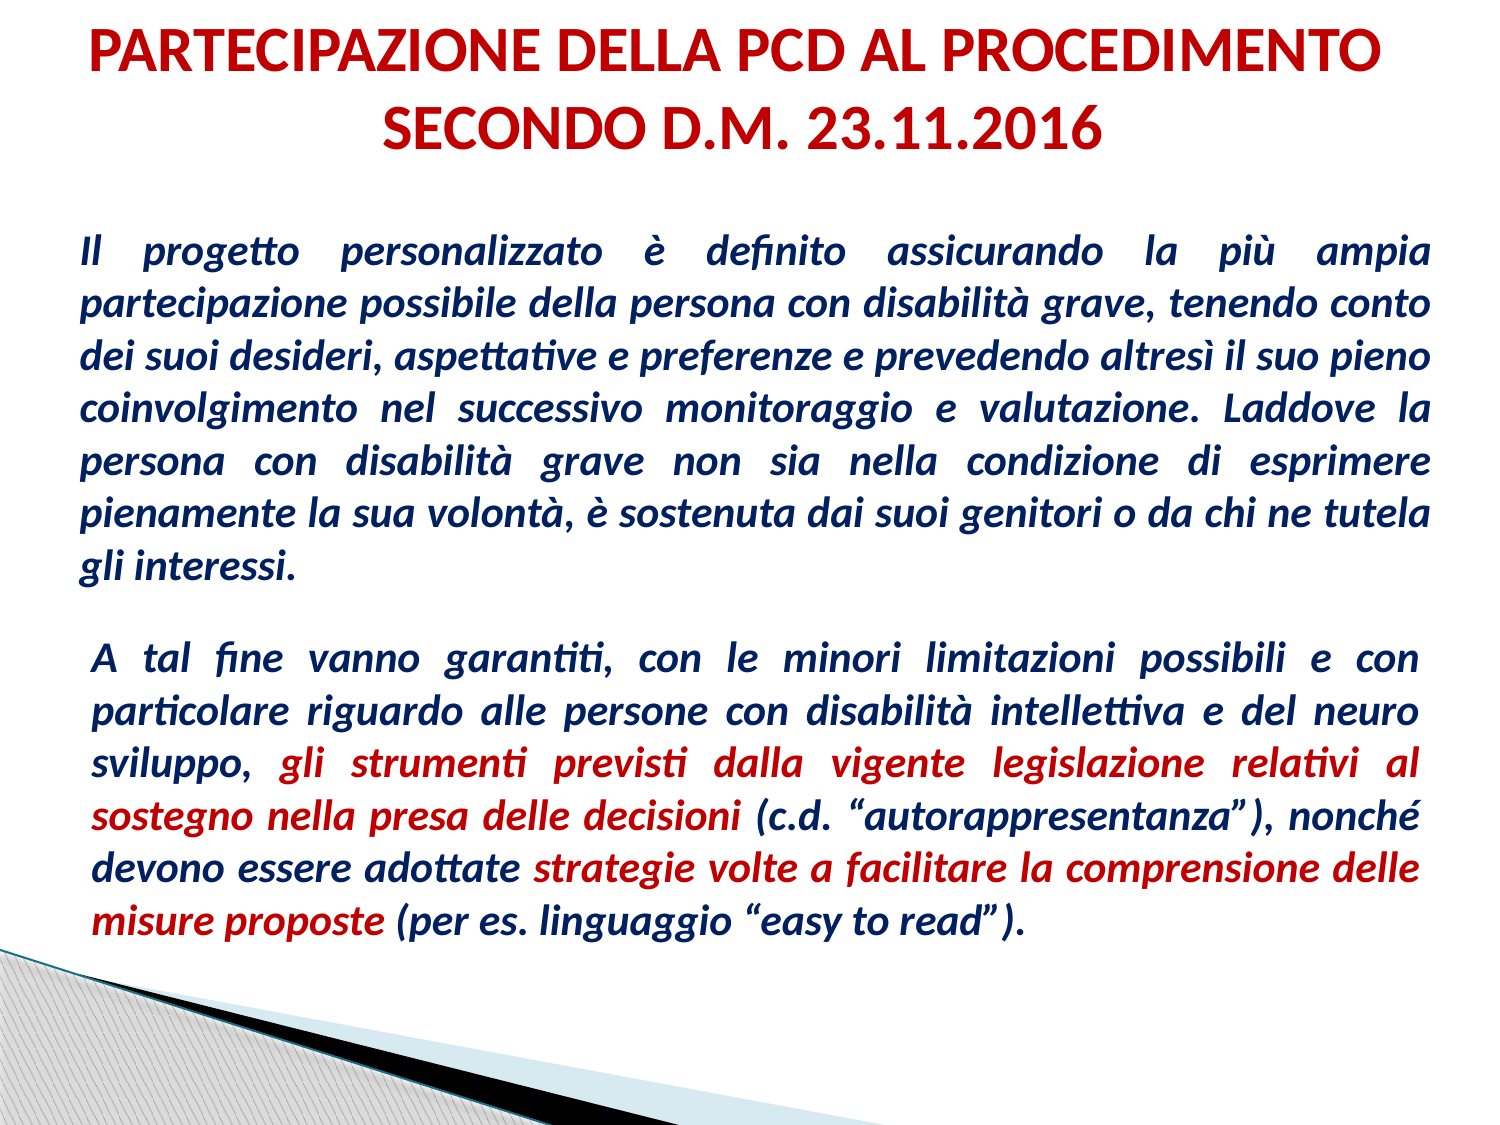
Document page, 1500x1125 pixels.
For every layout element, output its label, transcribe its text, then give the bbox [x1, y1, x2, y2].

text_box Il progetto personalizzato è definito assicurando la più ampia partecipazione possibile della persona con disabilità grave, tenendo conto dei suoi desideri, aspettative e preferenze e prevedendo altresì il suo pieno coinvolgimento nel successivo monitoraggio e valutazione. Laddove la persona con disabilità grave non sia nella condizione di esprimere pienamente la sua volontà, è sostenuta dai suoi genitori o da chi ne tutela gli interessi. [64, 214, 1447, 597]
text_box A tal fine vanno garantiti, con le minori limitazioni possibili e con particolare riguardo alle persone con disabilità intellettiva e del neuro sviluppo, gli strumenti previsti dalla vigente legislazione relativi al sostegno nella presa delle decisioni (c.d. “autorappresentanza”), nonché devono essere adottate strategie volte a facilitare la comprensione delle misure proposte (per es. linguaggio “easy to read”). [76, 621, 1436, 952]
text_box PARTECIPAZIONE DELLA PCD AL PROCEDIMENTO SECONDO D.M. 23.11.2016 [29, 0, 1471, 170]
